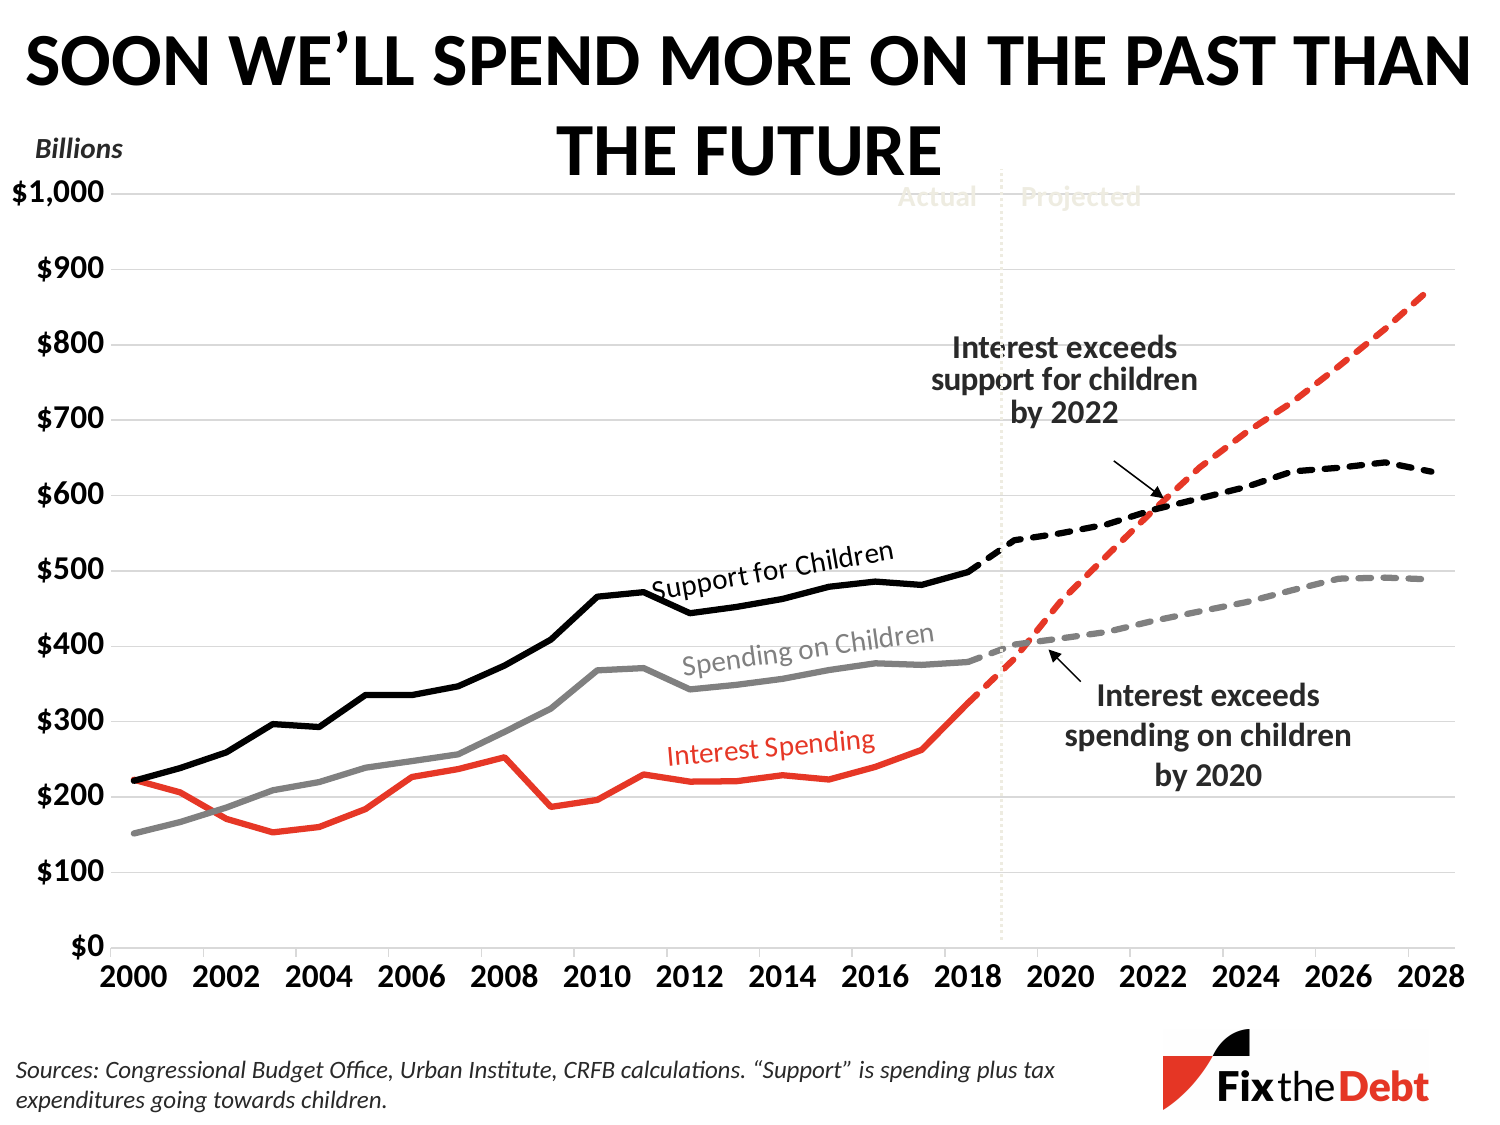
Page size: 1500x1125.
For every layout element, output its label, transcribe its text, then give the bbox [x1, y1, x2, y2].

picture [1163, 1029, 1429, 1110]
text_box SOON WE’LL SPEND MORE ON THE PAST THAN THE FUTURE [0, 3, 1500, 166]
text_box Billions [20, 122, 607, 165]
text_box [1113, 460, 1165, 499]
chart [0, 167, 1500, 1007]
text_box Sources: Congressional Budget Office, Urban Institute, CRFB calculations. “Support” is spending plus tax expenditures going towards children. [1, 1045, 1081, 1121]
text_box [1048, 649, 1081, 682]
